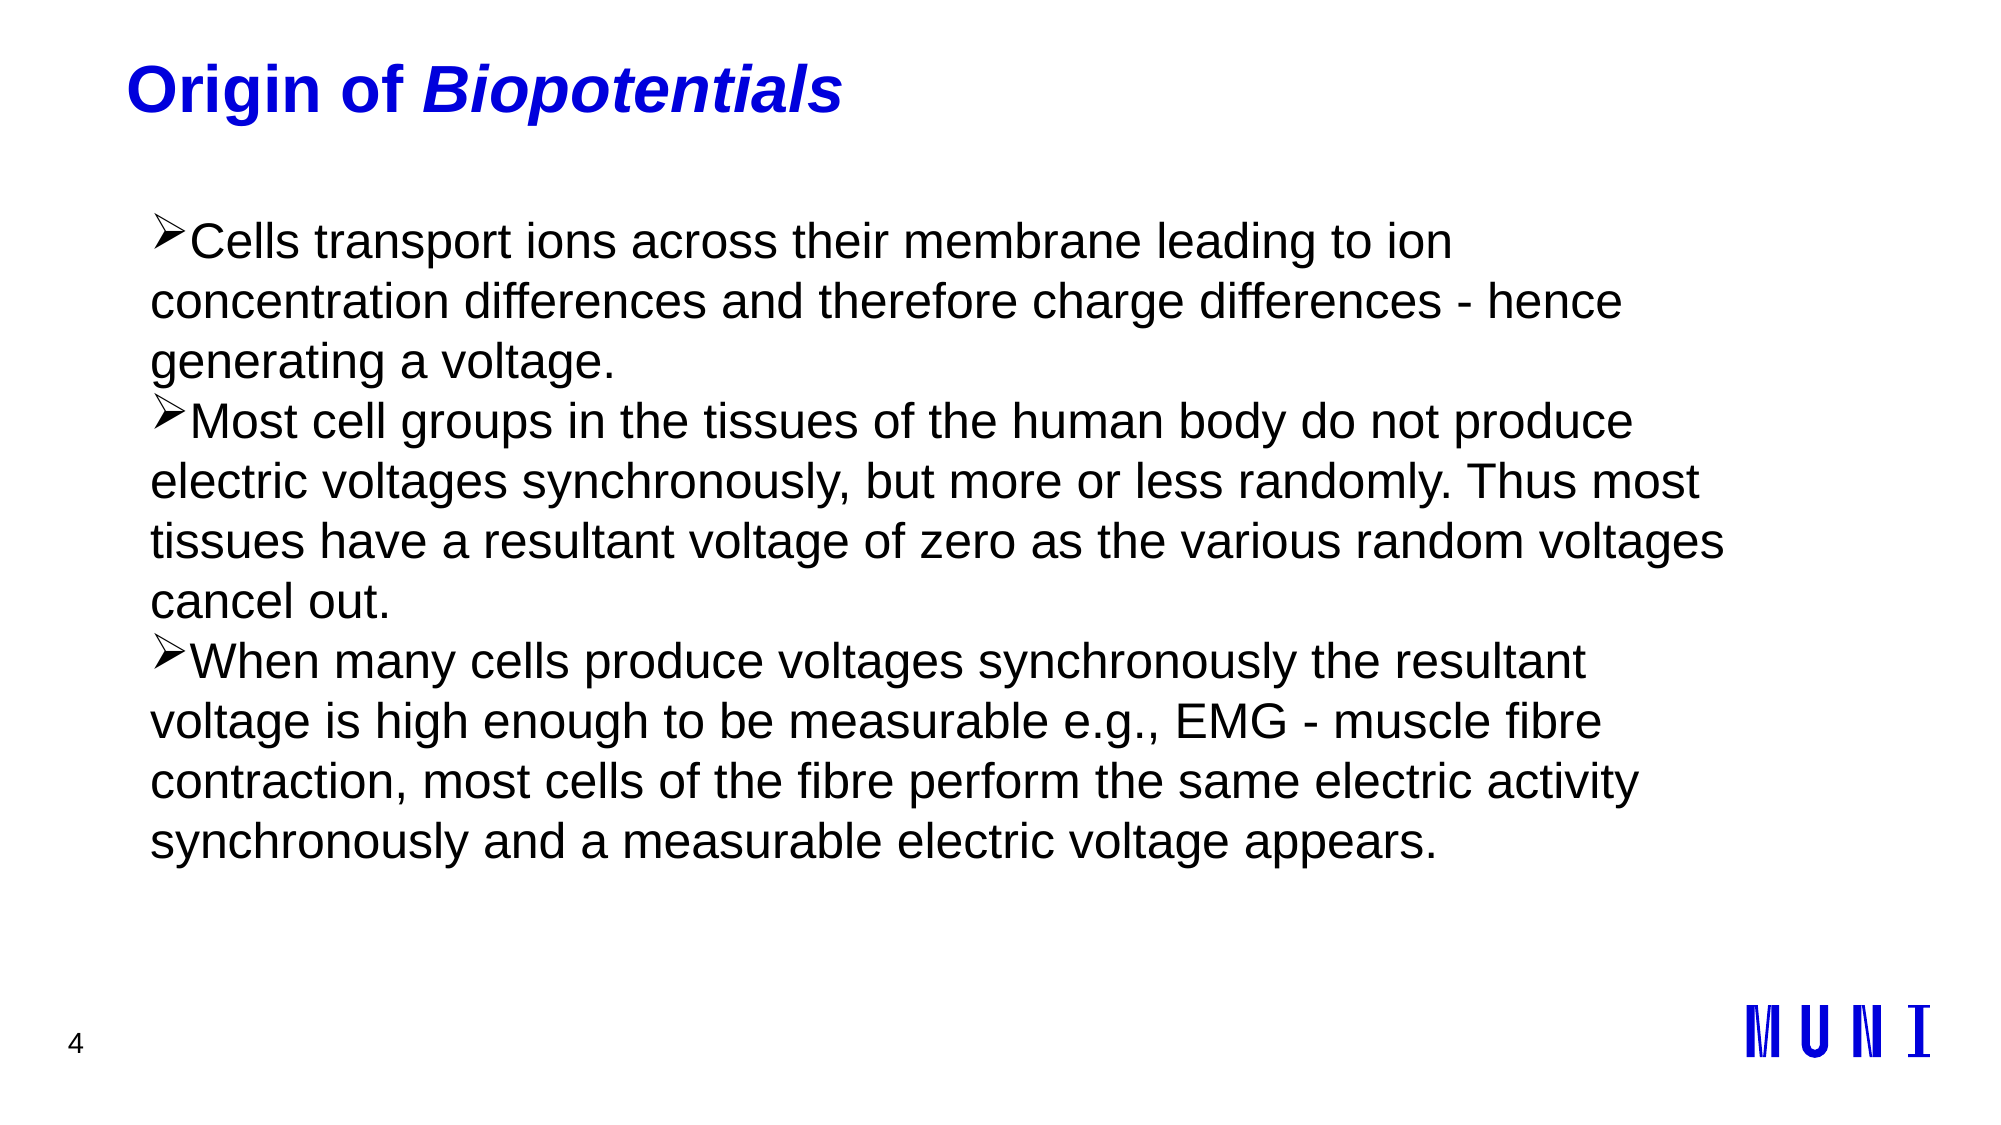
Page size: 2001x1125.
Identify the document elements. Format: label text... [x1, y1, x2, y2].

slide_number 4 [67, 1021, 110, 1063]
title Origin of Biopotentials [125, 42, 864, 231]
list Cells transport ions across their membrane leading to ion concentration differences and therefore charge differences - hence generating a voltage. Most cell groups in the tissues of the human body do not produce electric voltages synchronously, but more or less randomly. Thus most tissues have a resultant voltage of zero as the various random voltages cancel out. When many cells produce voltages synchronously the resultant voltage is high enough to be measurable e.g., EMG - muscle fibre contraction, most cells of the fibre perform the same electric activity synchronously and a measurable electric voltage appears. [150, 208, 1755, 869]
